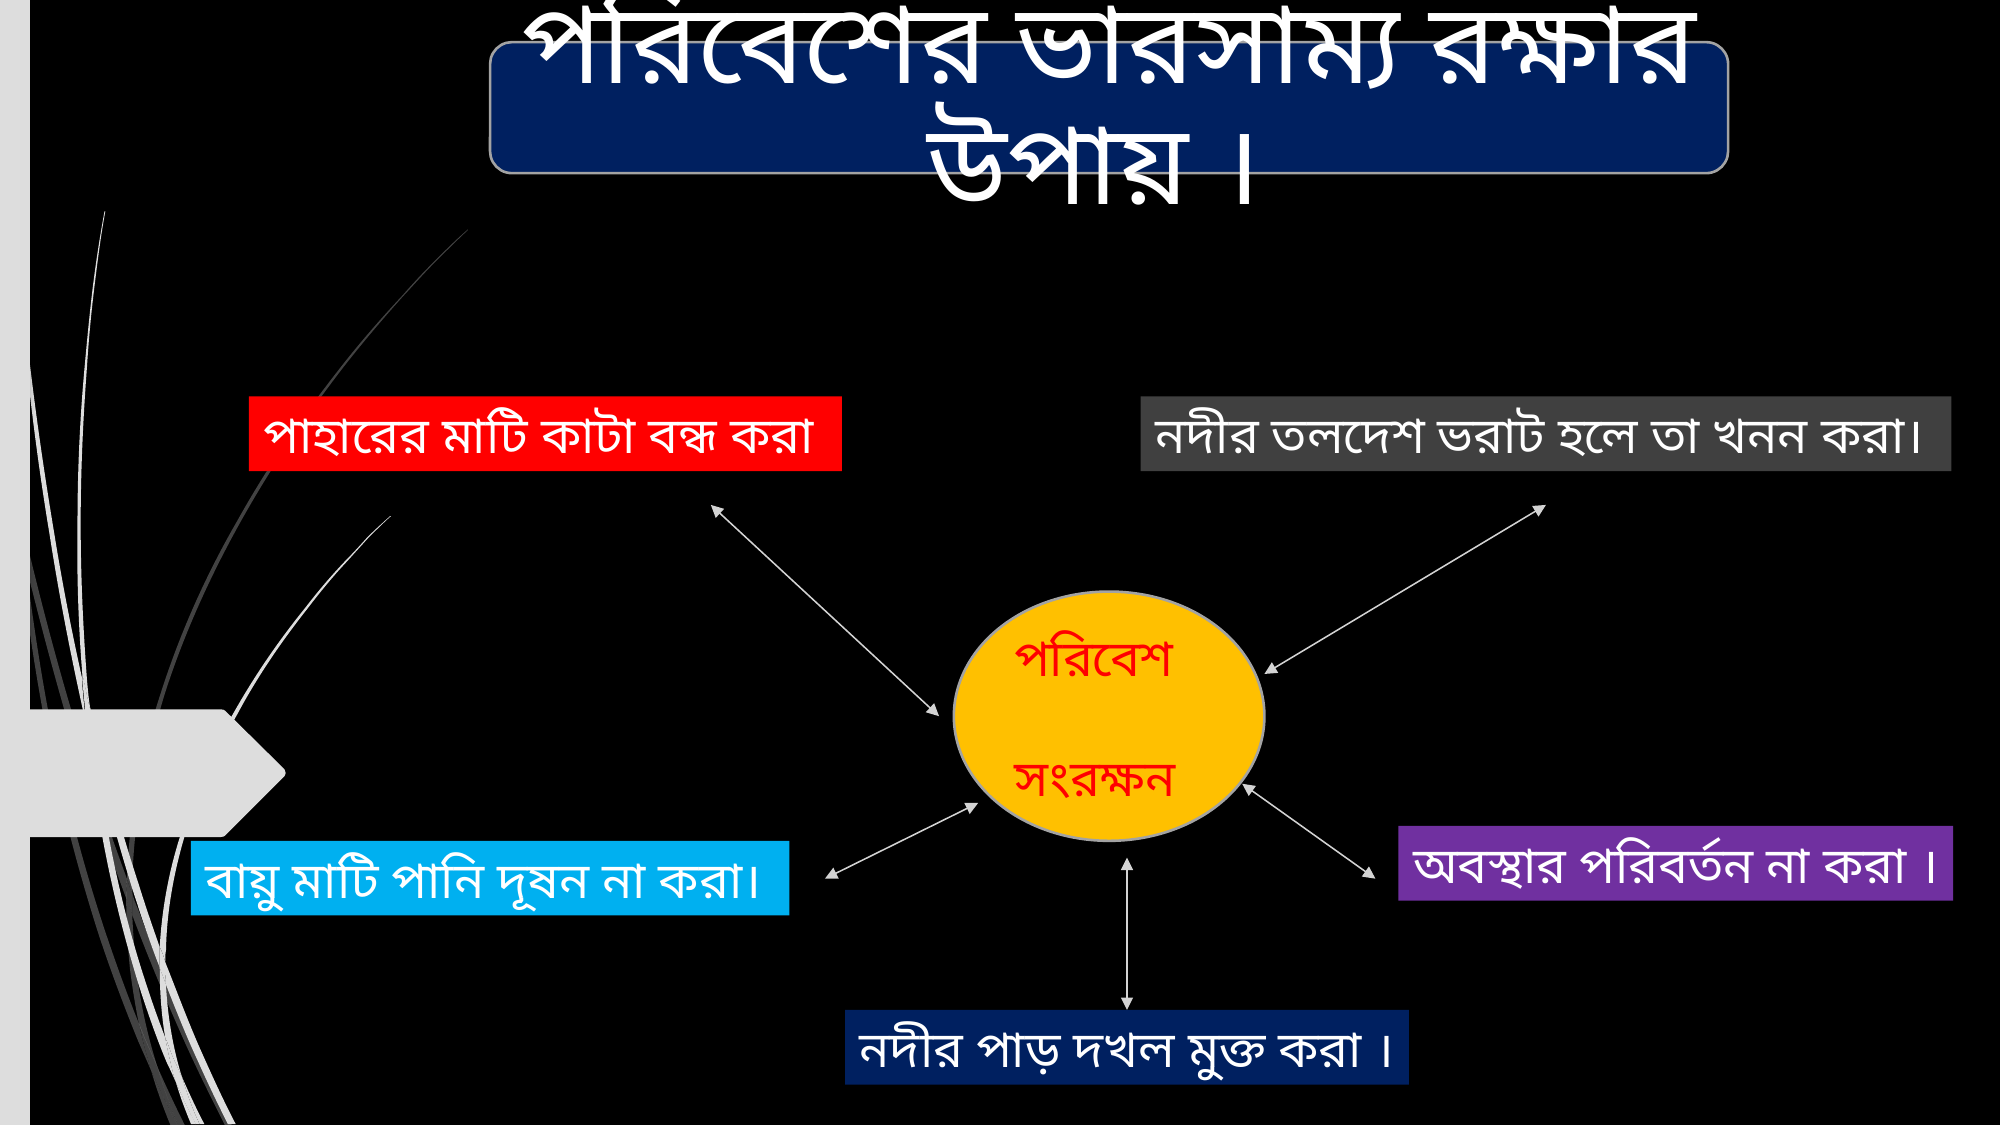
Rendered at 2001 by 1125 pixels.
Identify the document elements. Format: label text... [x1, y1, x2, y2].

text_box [1264, 504, 1547, 675]
text_box নদীর তলদেশ ভরাট হলে তা খনন করা। [1140, 396, 1952, 472]
text_box নদীর পাড় দখল মুক্ত করা । [845, 1009, 1409, 1085]
text_box পাহারের মাটি কাটা বন্ধ করা [248, 396, 842, 472]
text_box অবস্থার পরিবর্তন না করা । [1398, 825, 1954, 901]
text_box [710, 504, 940, 717]
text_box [1241, 783, 1376, 879]
text_box বায়ু মাটি পানি দূষন না করা। [190, 840, 790, 916]
text_box পরিবেশ সংরক্ষন [952, 590, 1266, 843]
text_box পরিবেশের ভারসাম্য রক্ষার উপায় । [488, 40, 1730, 175]
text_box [824, 802, 979, 879]
